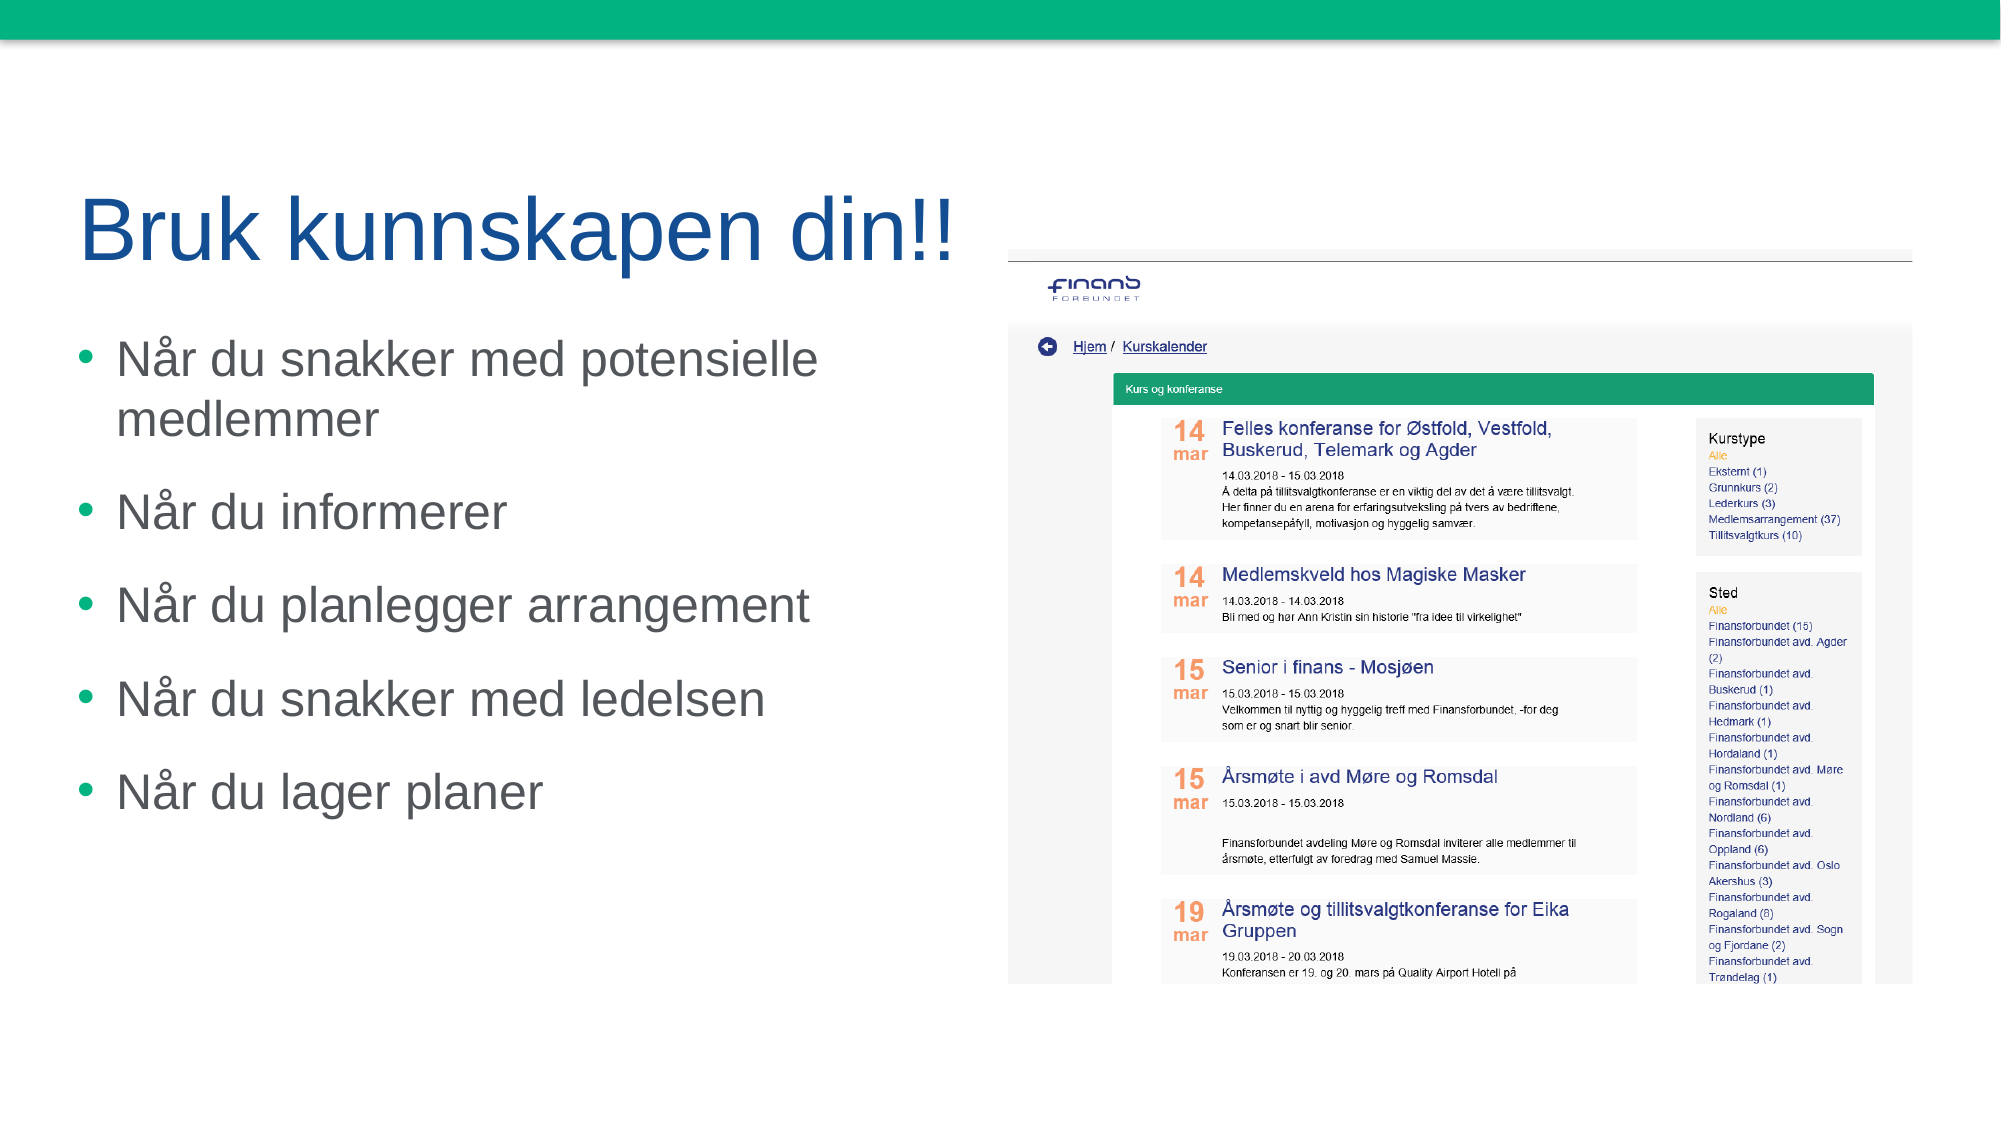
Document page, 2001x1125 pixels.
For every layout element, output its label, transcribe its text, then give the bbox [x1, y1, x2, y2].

list Når du snakker med potensielle medlemmer Når du informerer Når du planlegger arrangement Når du snakker med ledelsen Når du lager planer [62, 318, 968, 1036]
title Bruk kunnskapen din!! [63, 70, 1913, 286]
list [1007, 249, 1913, 984]
